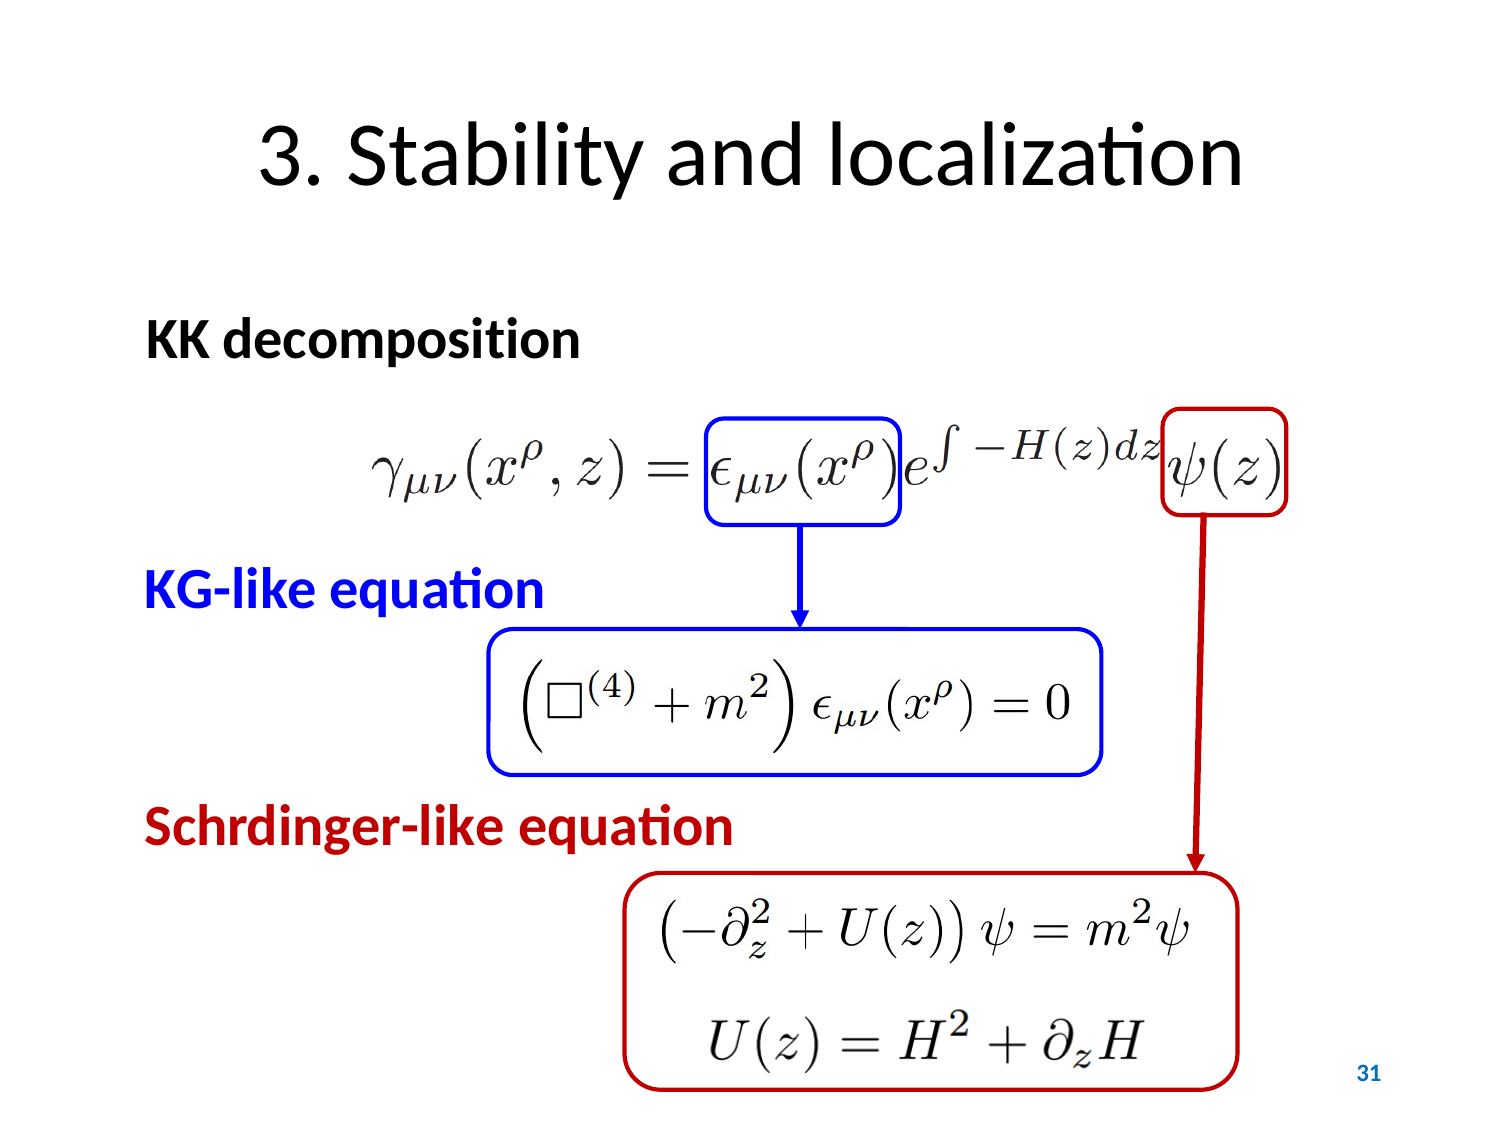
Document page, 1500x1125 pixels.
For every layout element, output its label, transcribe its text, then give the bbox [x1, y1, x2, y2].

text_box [624, 872, 1238, 1090]
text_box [1195, 512, 1204, 874]
text_box KG-like equation [142, 549, 713, 623]
slide_number 31 [1352, 1056, 1386, 1090]
text_box KK decomposition [144, 299, 750, 375]
text_box 3. Stability and localization [87, 99, 1416, 204]
text_box [486, 626, 1104, 778]
picture [359, 395, 1287, 520]
